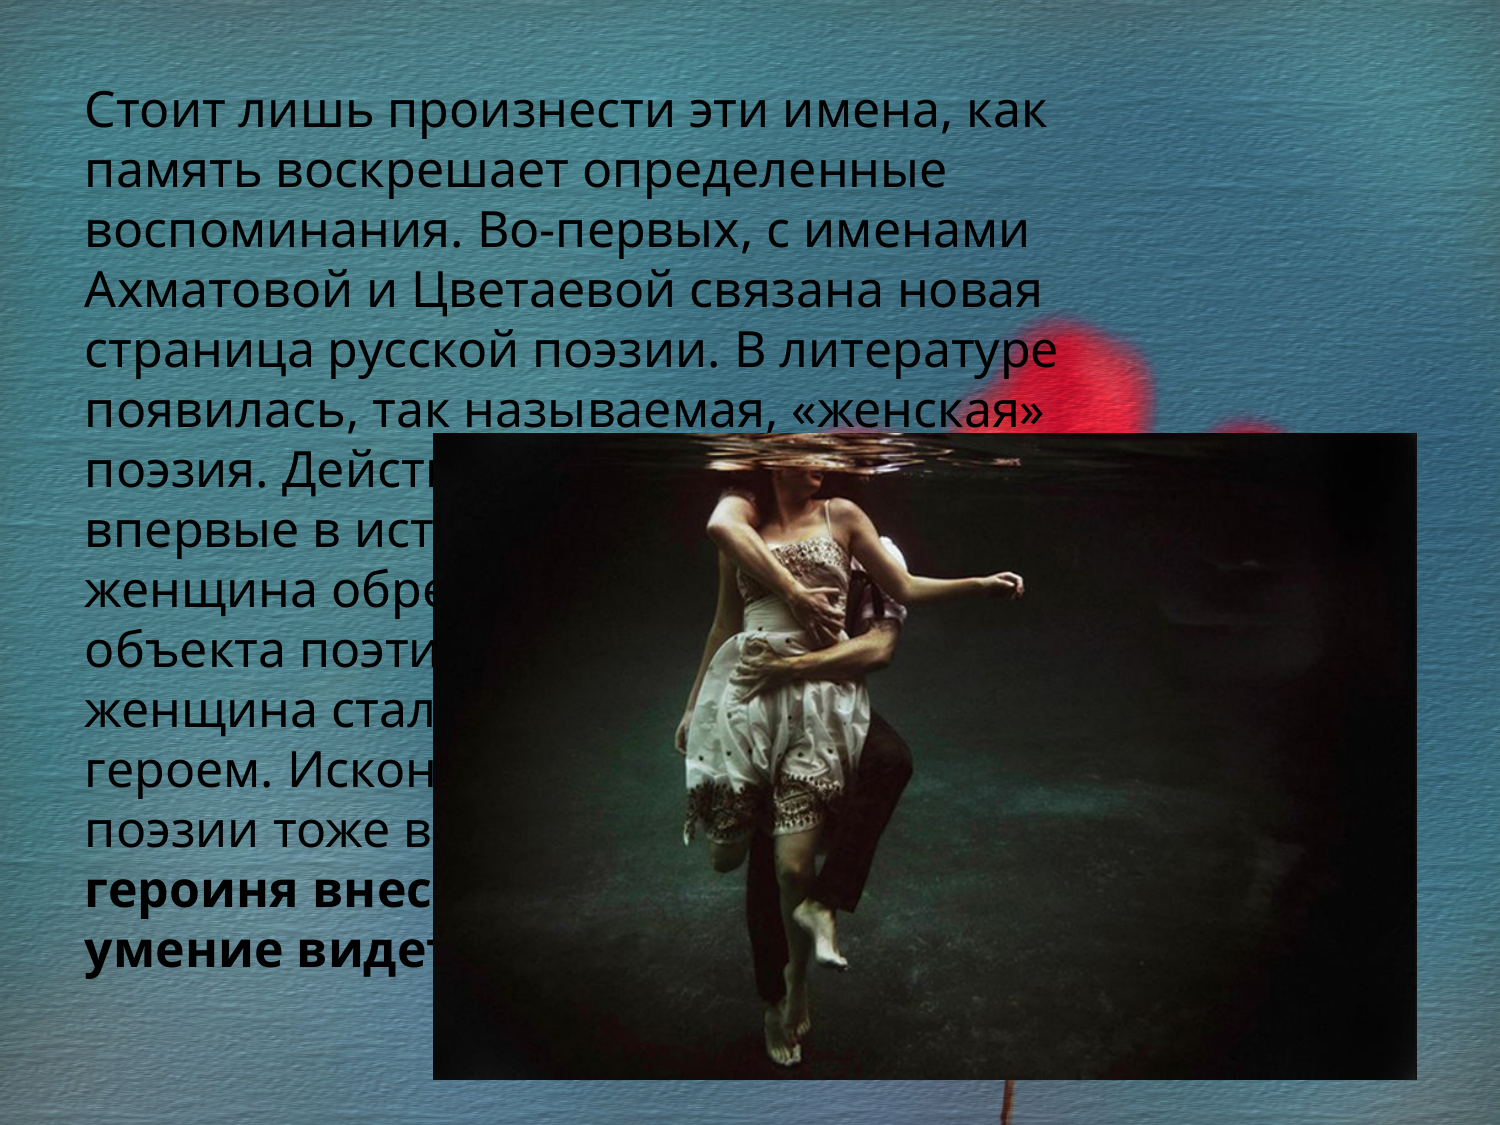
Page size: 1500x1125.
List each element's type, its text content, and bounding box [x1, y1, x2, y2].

text_box Стоит лишь произнести эти имена, как память воскрешает определенные воспоминания. Во-первых, с именами Ахматовой и Цветаевой связана новая страница русской поэзии. В литературе появилась, так называемая, «женская» поэзия. Действительно, едва ли не впервые в истории литературы женщина обрела голос, впервые из объекта поэтического чувства женщина стала в поэзии лирическим героем. Исконно женское появится в поэзии тоже впервые. Лирическая героиня внесет в поэзию новое умение видеть и любить человека. [70, 70, 1079, 985]
picture [0, 0, 1500, 1125]
